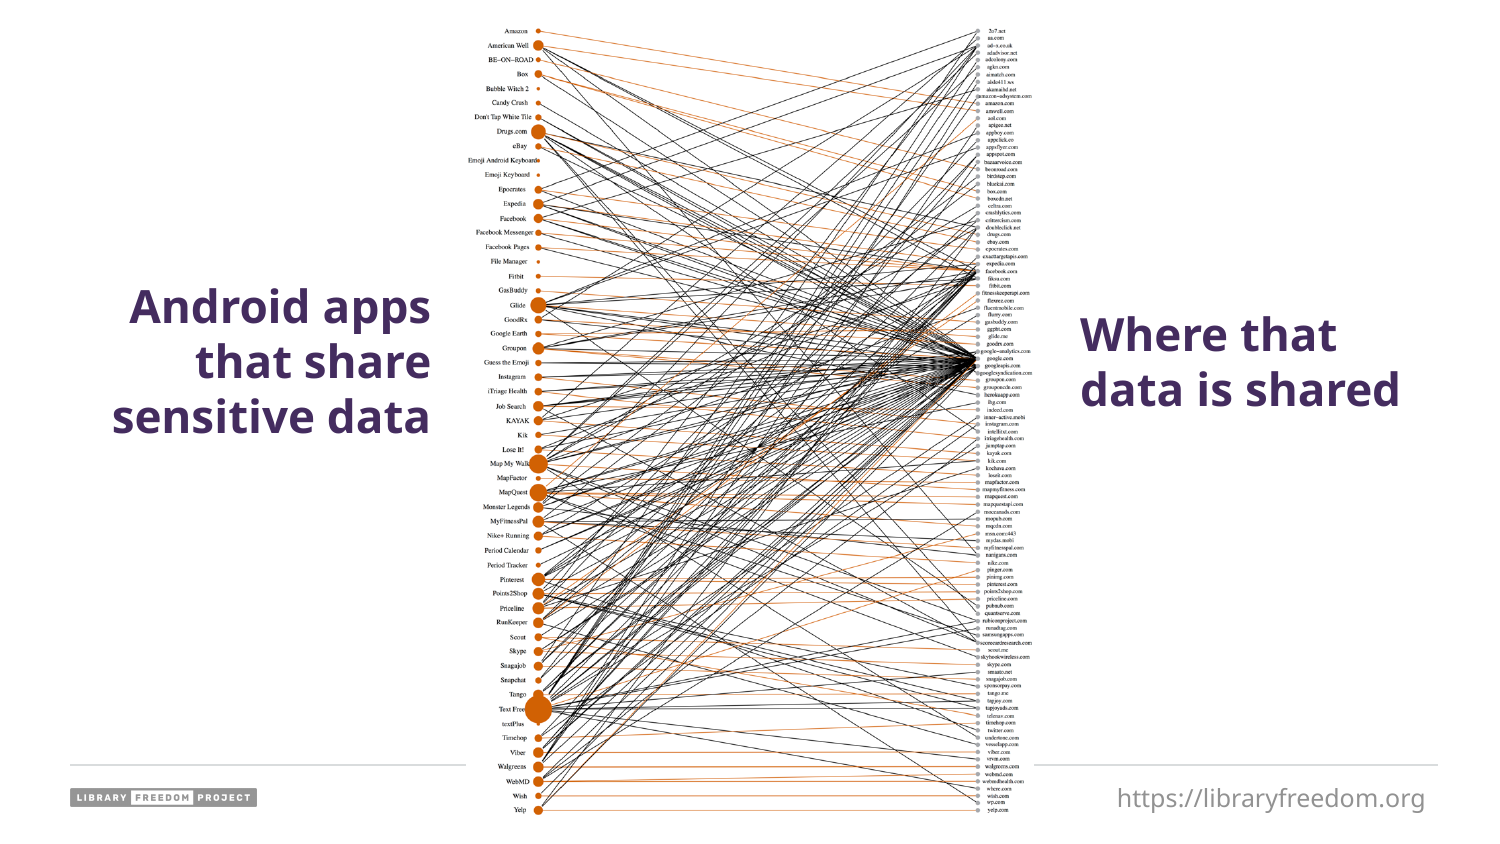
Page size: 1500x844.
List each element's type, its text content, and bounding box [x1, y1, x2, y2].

text_box Where that data is shared [1065, 290, 1462, 431]
text_box Android apps that share sensitive data [12, 262, 447, 458]
picture [70, 788, 257, 807]
picture [70, 24, 1438, 819]
